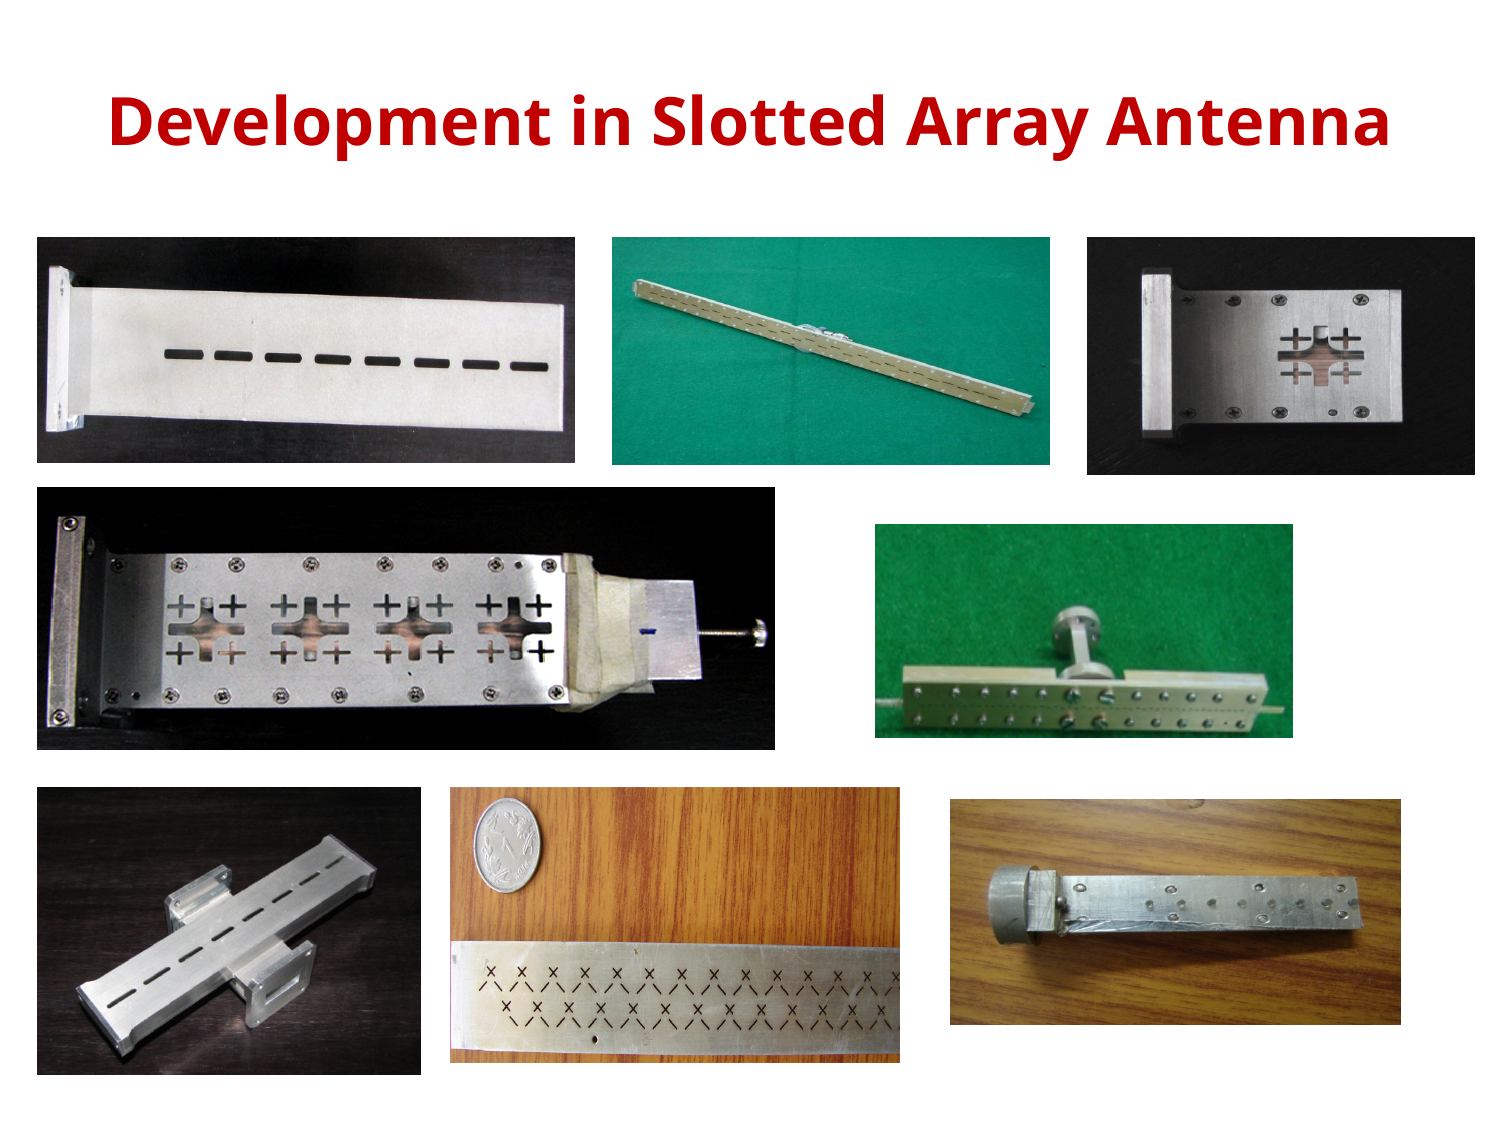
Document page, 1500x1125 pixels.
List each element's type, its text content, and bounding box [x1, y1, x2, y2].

picture [37, 487, 776, 751]
title Development in Slotted Array Antenna [75, 24, 1425, 213]
picture [37, 237, 576, 463]
picture [949, 799, 1401, 1026]
picture [37, 787, 422, 1076]
picture [874, 524, 1293, 738]
picture [612, 237, 1051, 465]
picture [449, 787, 901, 1063]
picture [1087, 237, 1476, 476]
